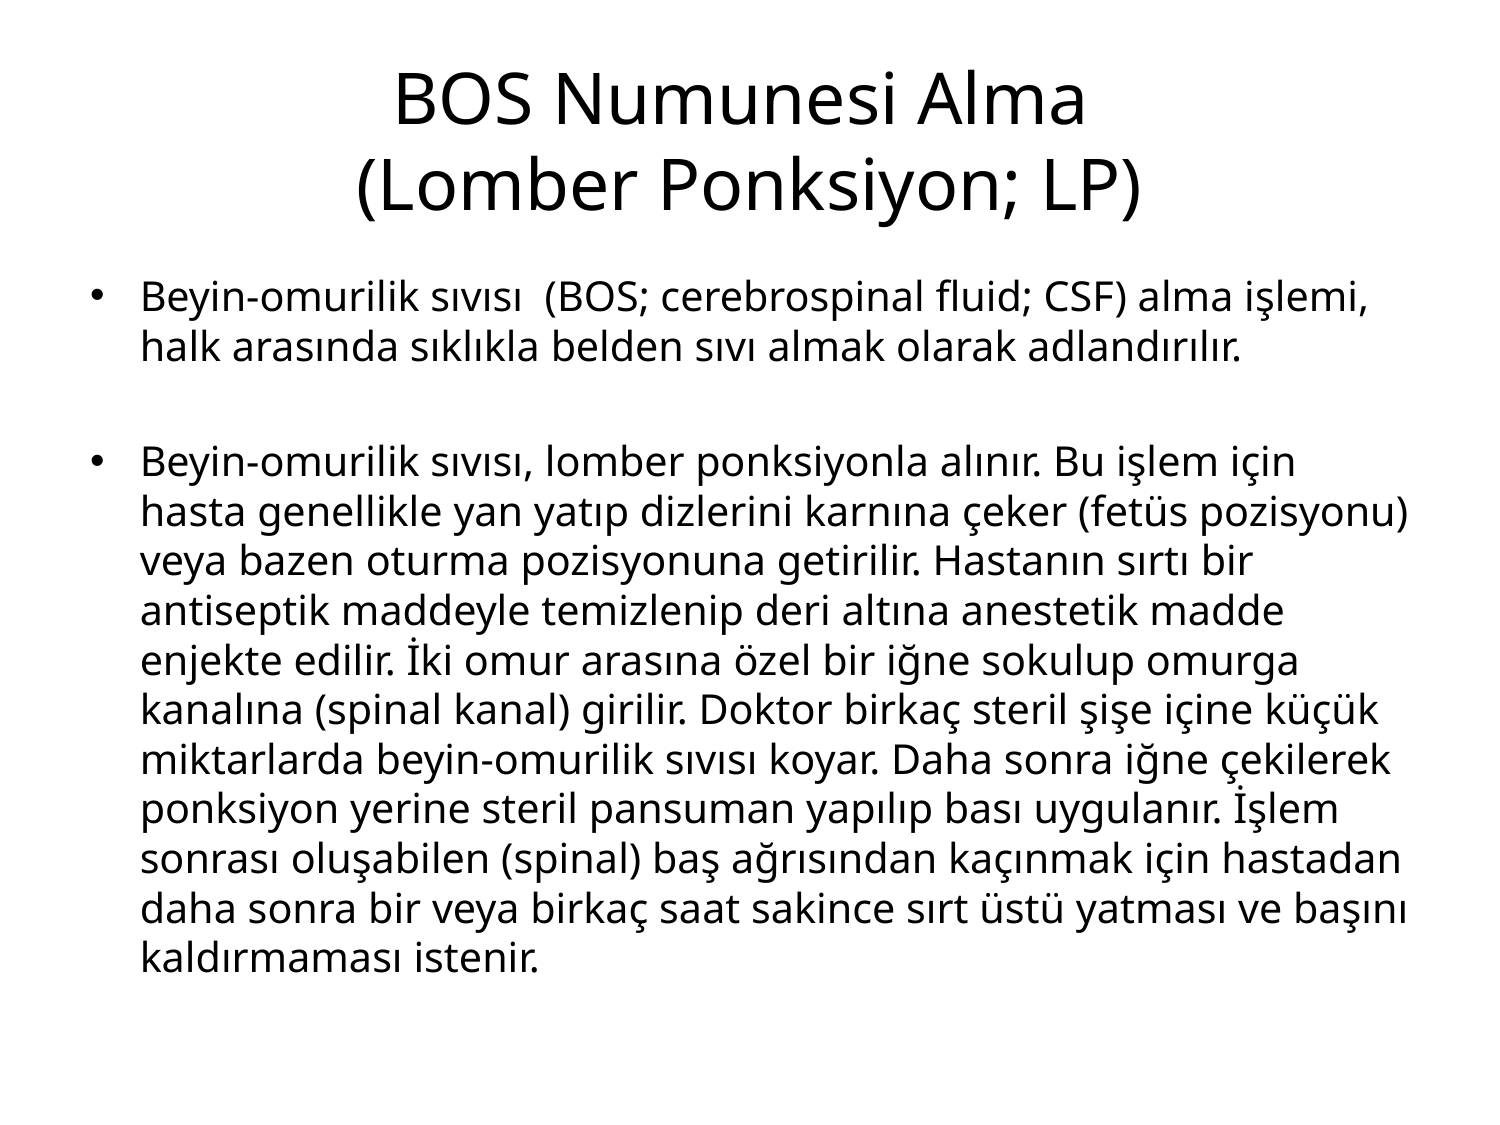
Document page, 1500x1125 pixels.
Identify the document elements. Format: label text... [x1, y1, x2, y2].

list Beyin-omurilik sıvısı (BOS; cerebrospinal fluid; CSF) alma işlemi, halk arasında sıklıkla belden sıvı almak olarak adlandırılır. Beyin-omurilik sıvısı, lomber ponksiyonla alınır. Bu işlem için hasta genellikle yan yatıp dizlerini karnına çeker (fetüs pozisyonu) veya bazen oturma pozisyonuna getirilir. Hastanın sırtı bir antiseptik maddeyle temizlenip deri altına anestetik madde enjekte edilir. İki omur arasına özel bir iğne sokulup omurga kanalına (spinal kanal) girilir. Doktor birkaç steril şişe içine küçük miktarlarda beyin-omurilik sıvısı koyar. Daha sonra iğne çekilerek ponksiyon yerine steril pansuman yapılıp bası uygulanır. İşlem sonrası oluşabilen (spinal) baş ağrısından kaçınmak için hastadan daha sonra bir veya birkaç saat sakince sırt üstü yatması ve başını kaldırmaması istenir. [75, 262, 1425, 1005]
title BOS Numunesi Alma (Lomber Ponksiyon; LP) [75, 45, 1425, 233]
